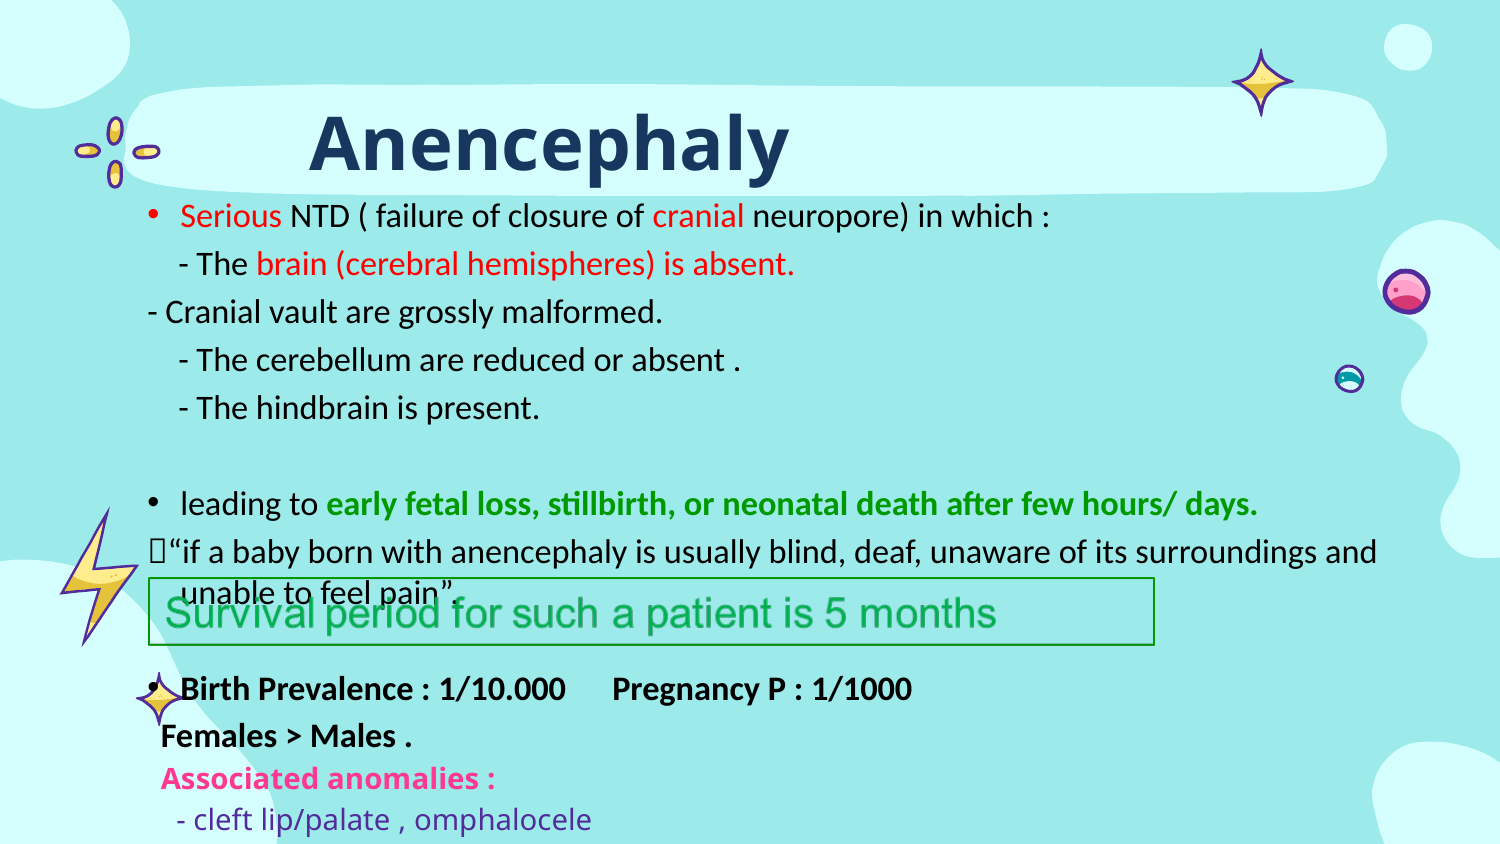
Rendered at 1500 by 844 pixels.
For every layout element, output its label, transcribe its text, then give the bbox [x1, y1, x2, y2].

subtitle Serious NTD ( failure of closure of cranial neuropore) in which : - The brain (cerebral hemispheres) is absent. - Cranial vault are grossly malformed. - The cerebellum are reduced or absent . - The hindbrain is present. leading to early fetal loss, stillbirth, or neonatal death after few hours/ days. “if a baby born with anencephaly is usually blind, deaf, unaware of its surroundings and unable to feel pain”. Birth Prevalence : 1/10.000 Pregnancy P : 1/1000 Females > Males . Associated anomalies : - cleft lip/palate , omphalocele [132, 185, 1448, 844]
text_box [1382, 268, 1431, 315]
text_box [74, 115, 161, 189]
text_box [136, 672, 185, 726]
picture [139, 574, 1156, 664]
title Anencephaly [185, 87, 914, 185]
text_box [211, 84, 1388, 185]
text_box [1231, 48, 1294, 117]
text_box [54, 515, 141, 637]
text_box [132, 89, 185, 185]
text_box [1334, 364, 1365, 394]
